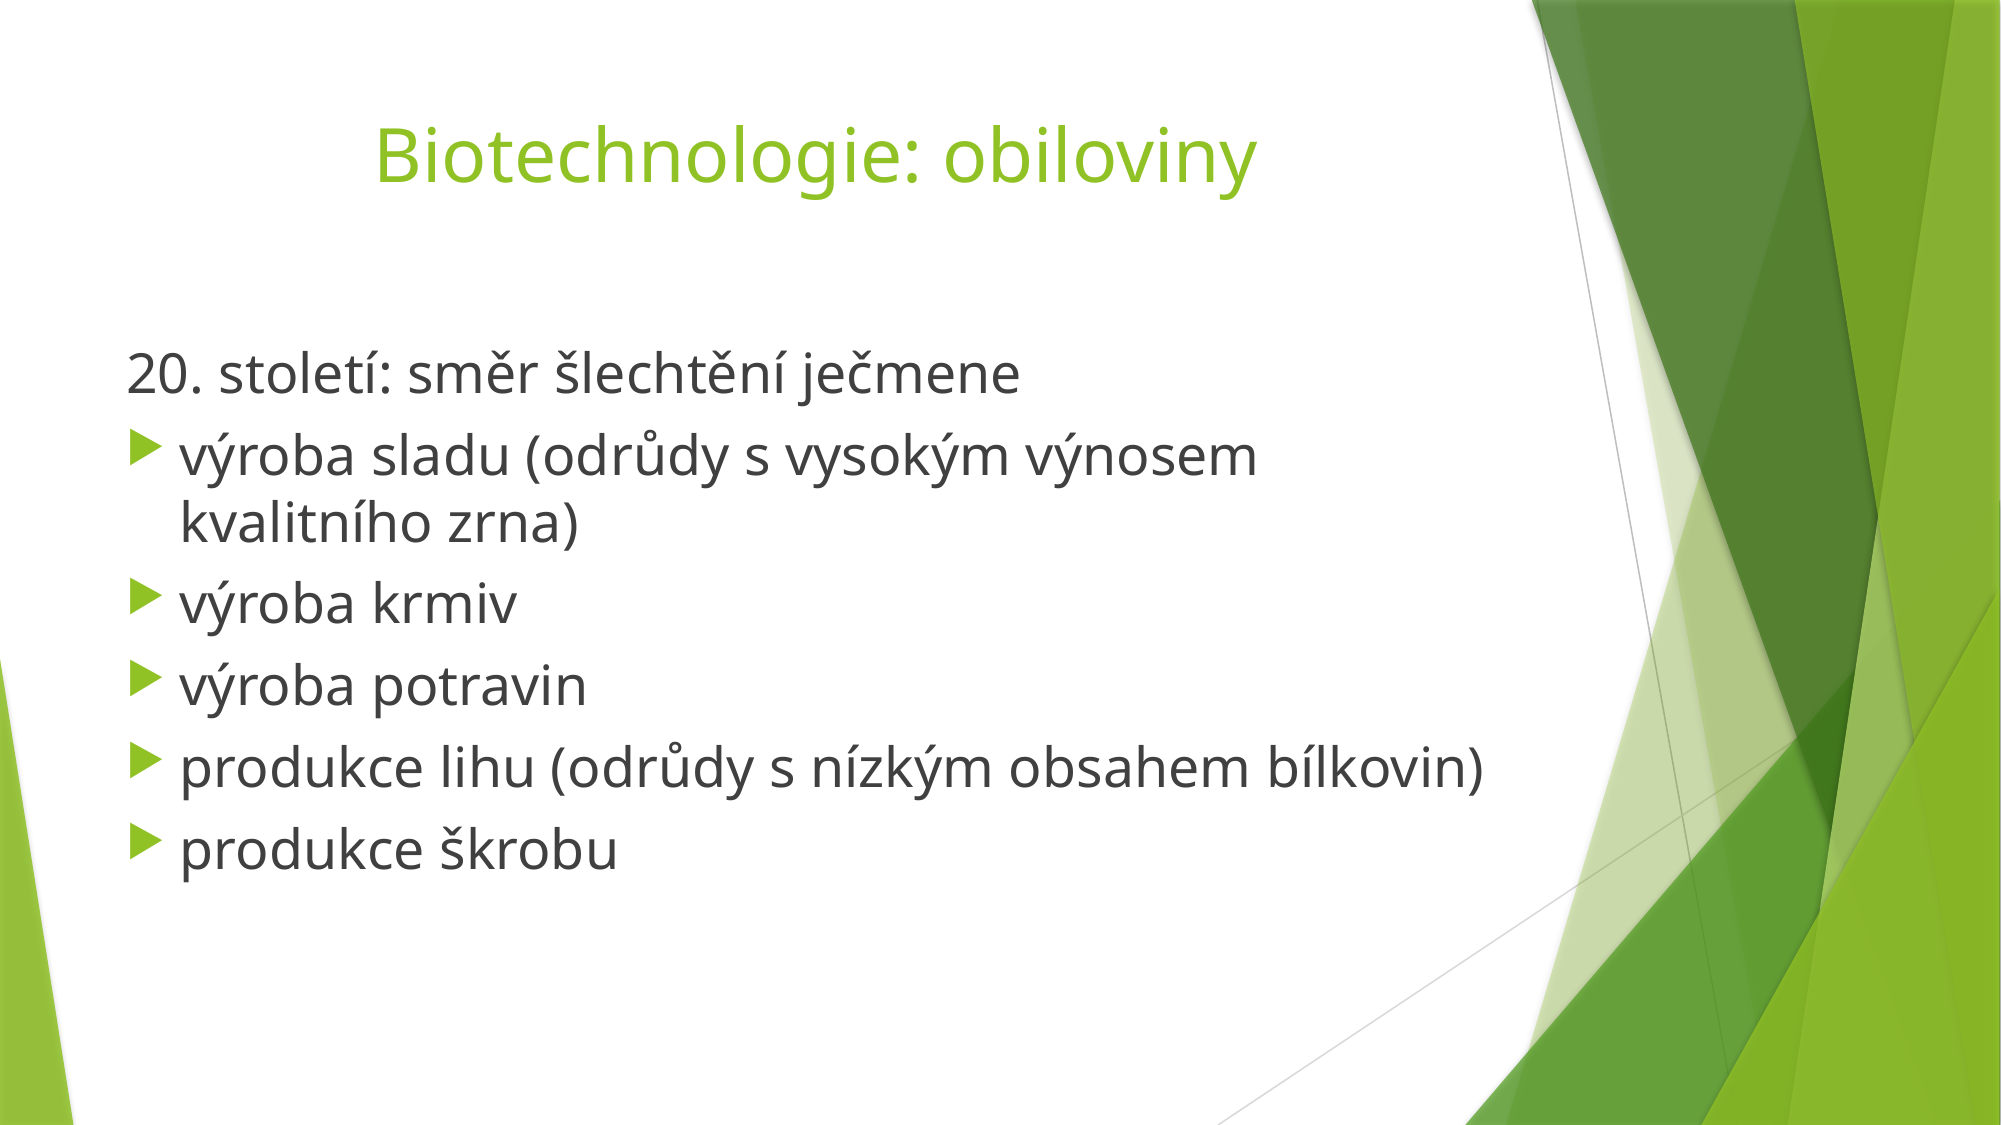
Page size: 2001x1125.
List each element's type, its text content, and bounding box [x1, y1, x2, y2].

title Biotechnologie: obiloviny [111, 99, 1522, 317]
list 20. století: směr šlechtění ječmene výroba sladu (odrůdy s vysokým výnosem kvalitního zrna) výroba krmiv výroba potravin produkce lihu (odrůdy s nízkým obsahem bílkovin) produkce škrobu [111, 330, 1522, 897]
